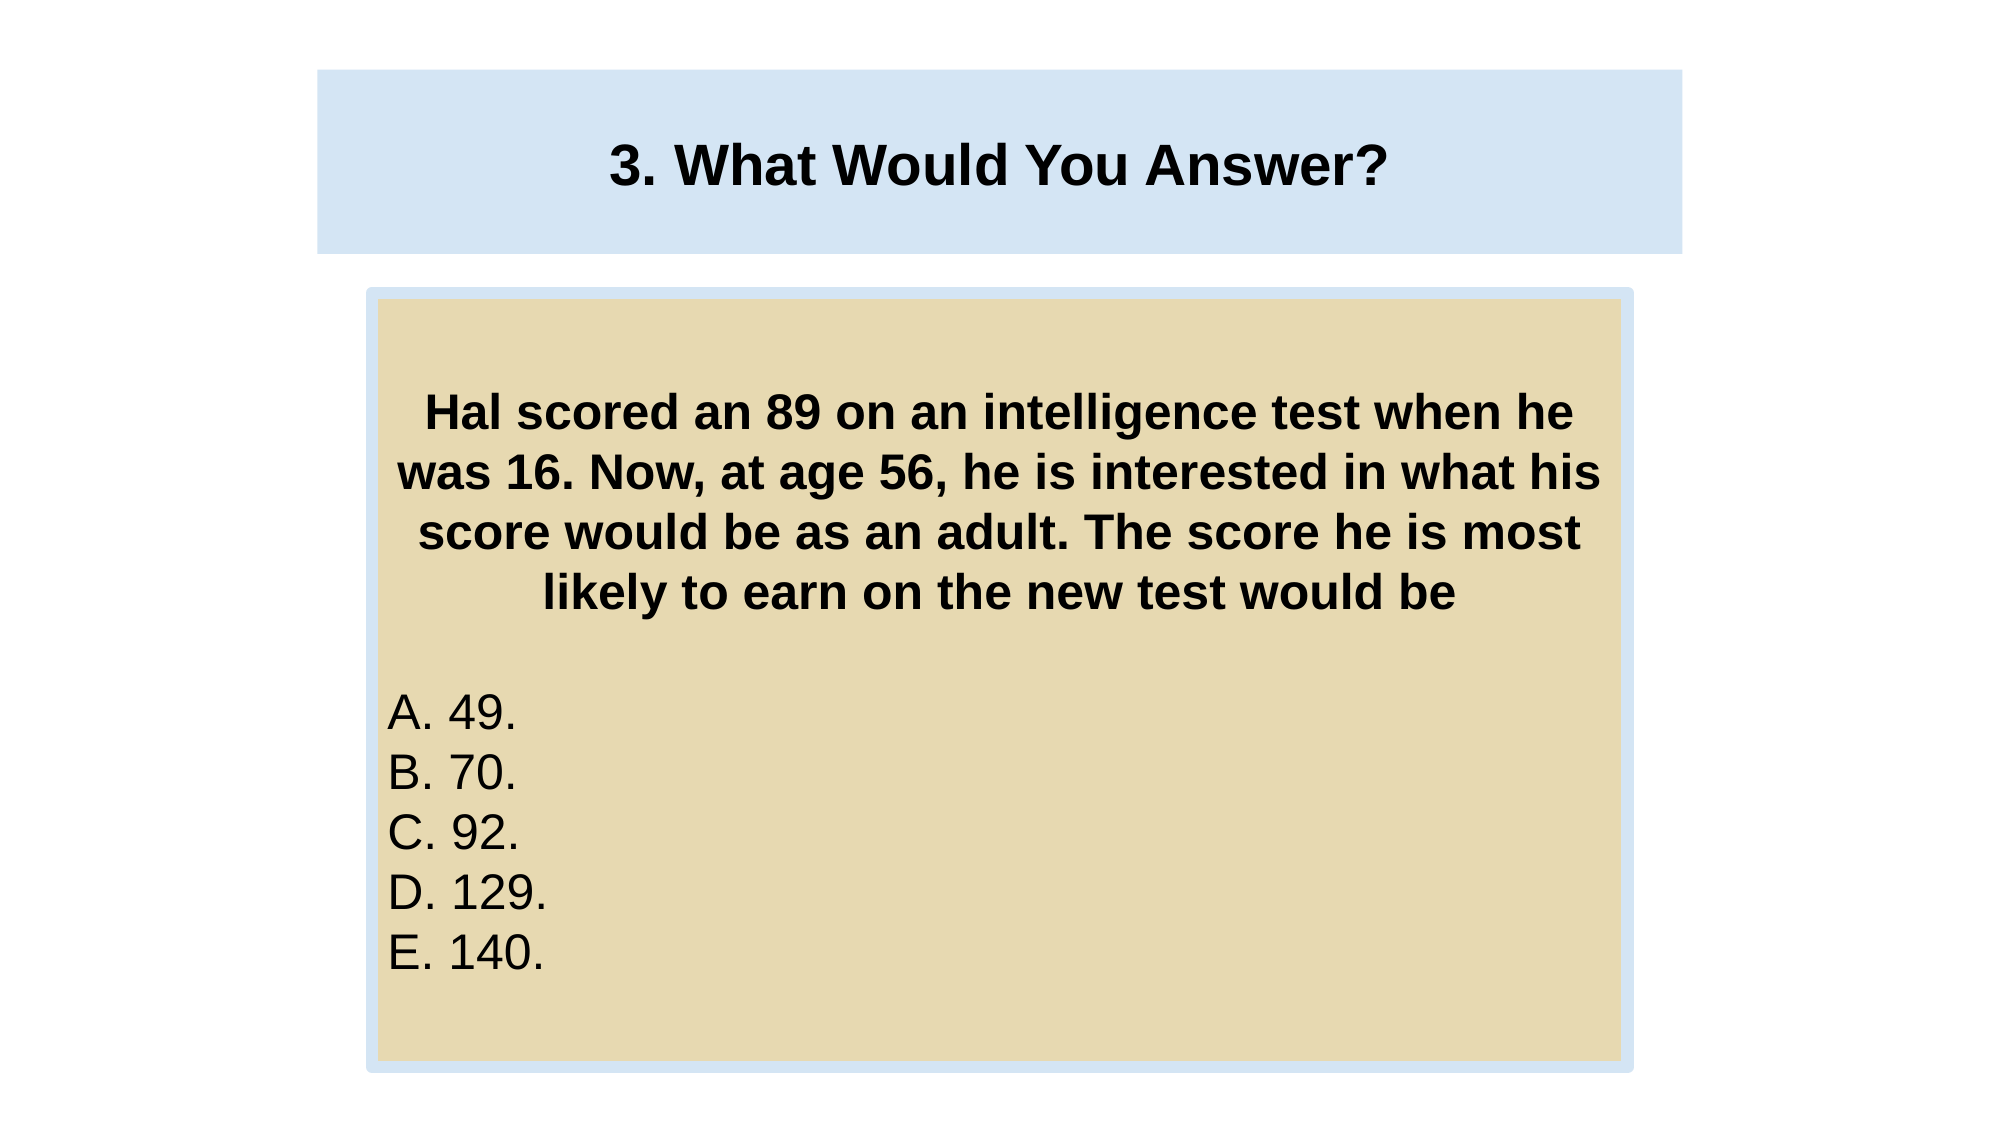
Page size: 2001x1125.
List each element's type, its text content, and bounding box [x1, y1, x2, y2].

title 3. What Would You Answer? [311, 63, 1689, 260]
list Hal scored an 89 on an intelligence test when he was 16. Now, at age 56, he is interested in what his score would be as an adult. The score he is most likely to earn on the new test would be A. 49. B. 70. C. 92. D. 129. E. 140. [366, 287, 1634, 1073]
